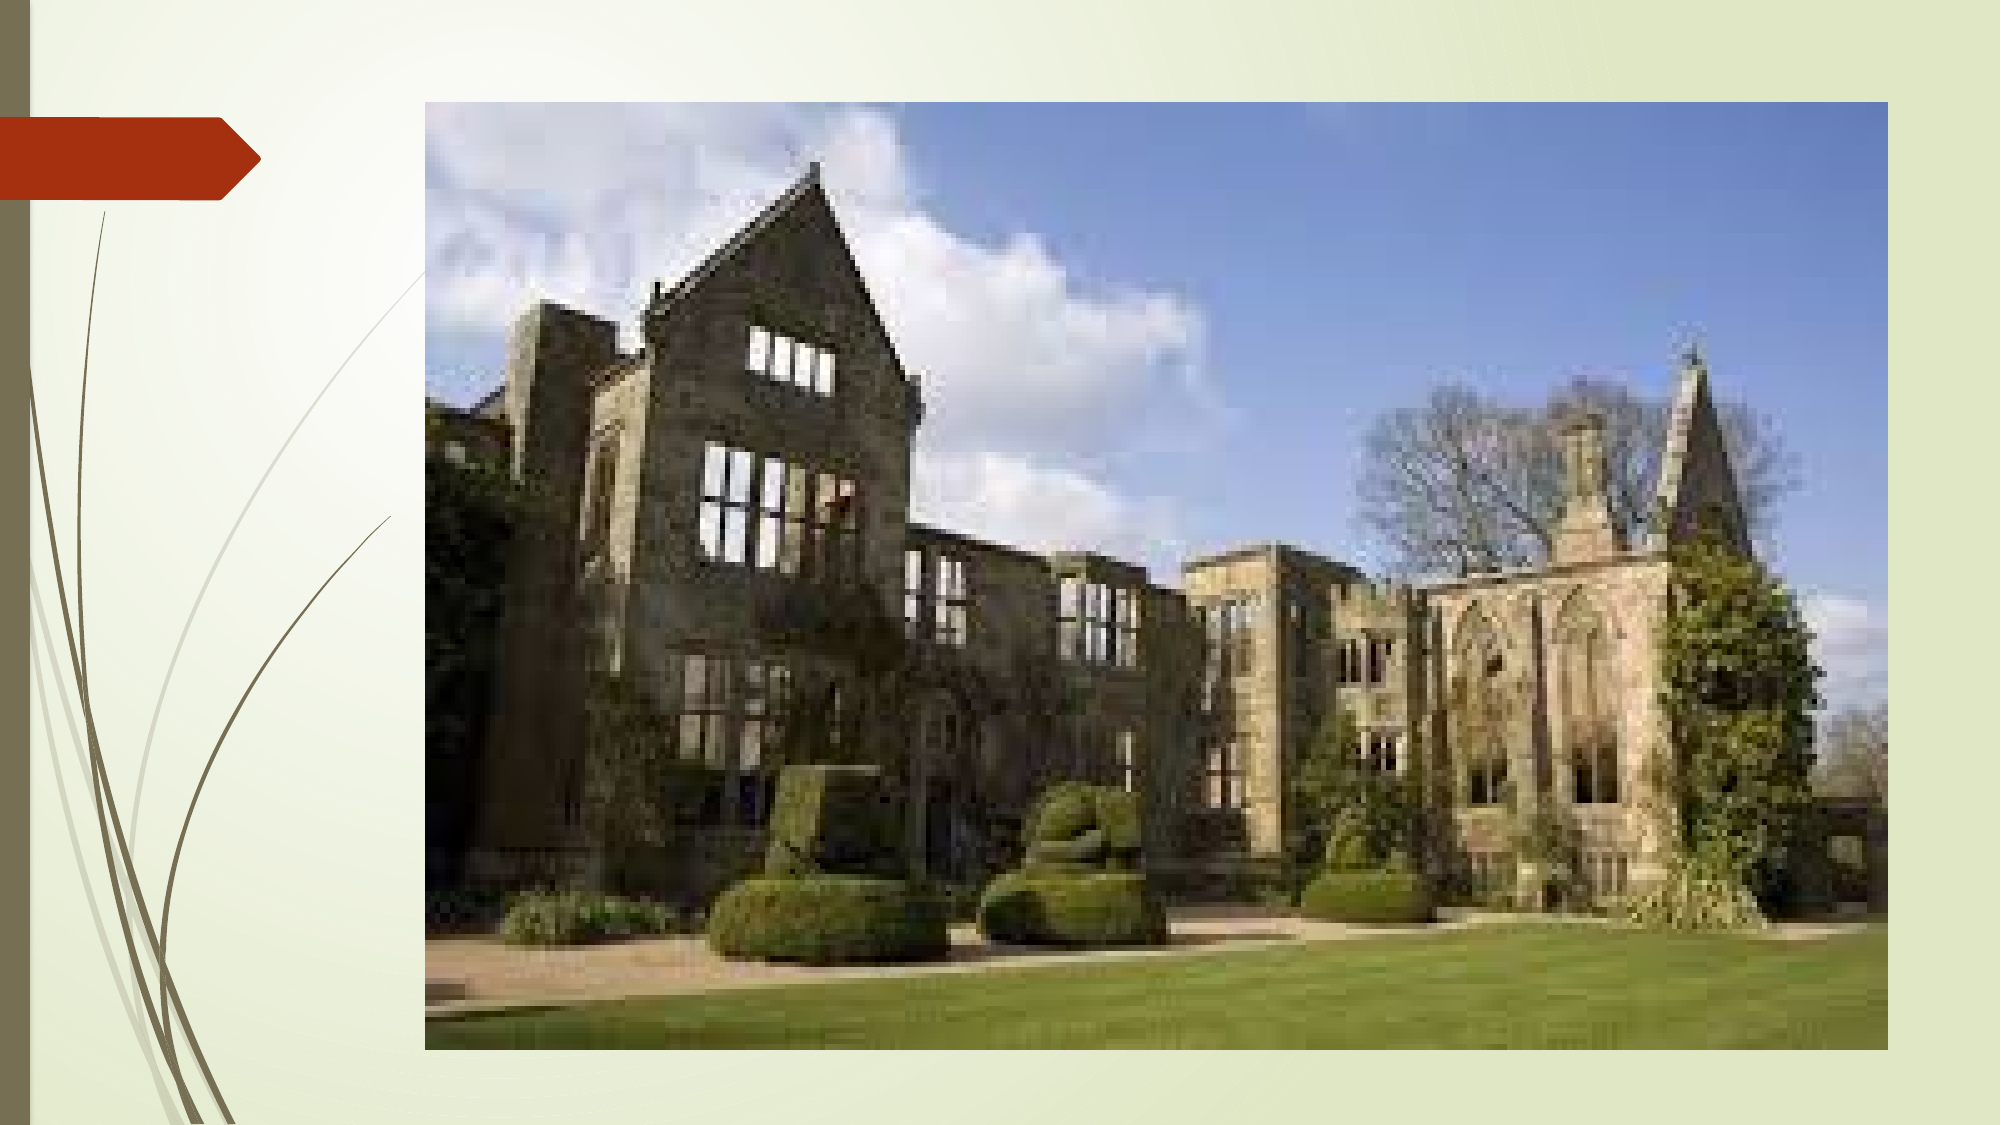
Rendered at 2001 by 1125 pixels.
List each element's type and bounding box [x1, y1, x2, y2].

list [425, 102, 1888, 1051]
